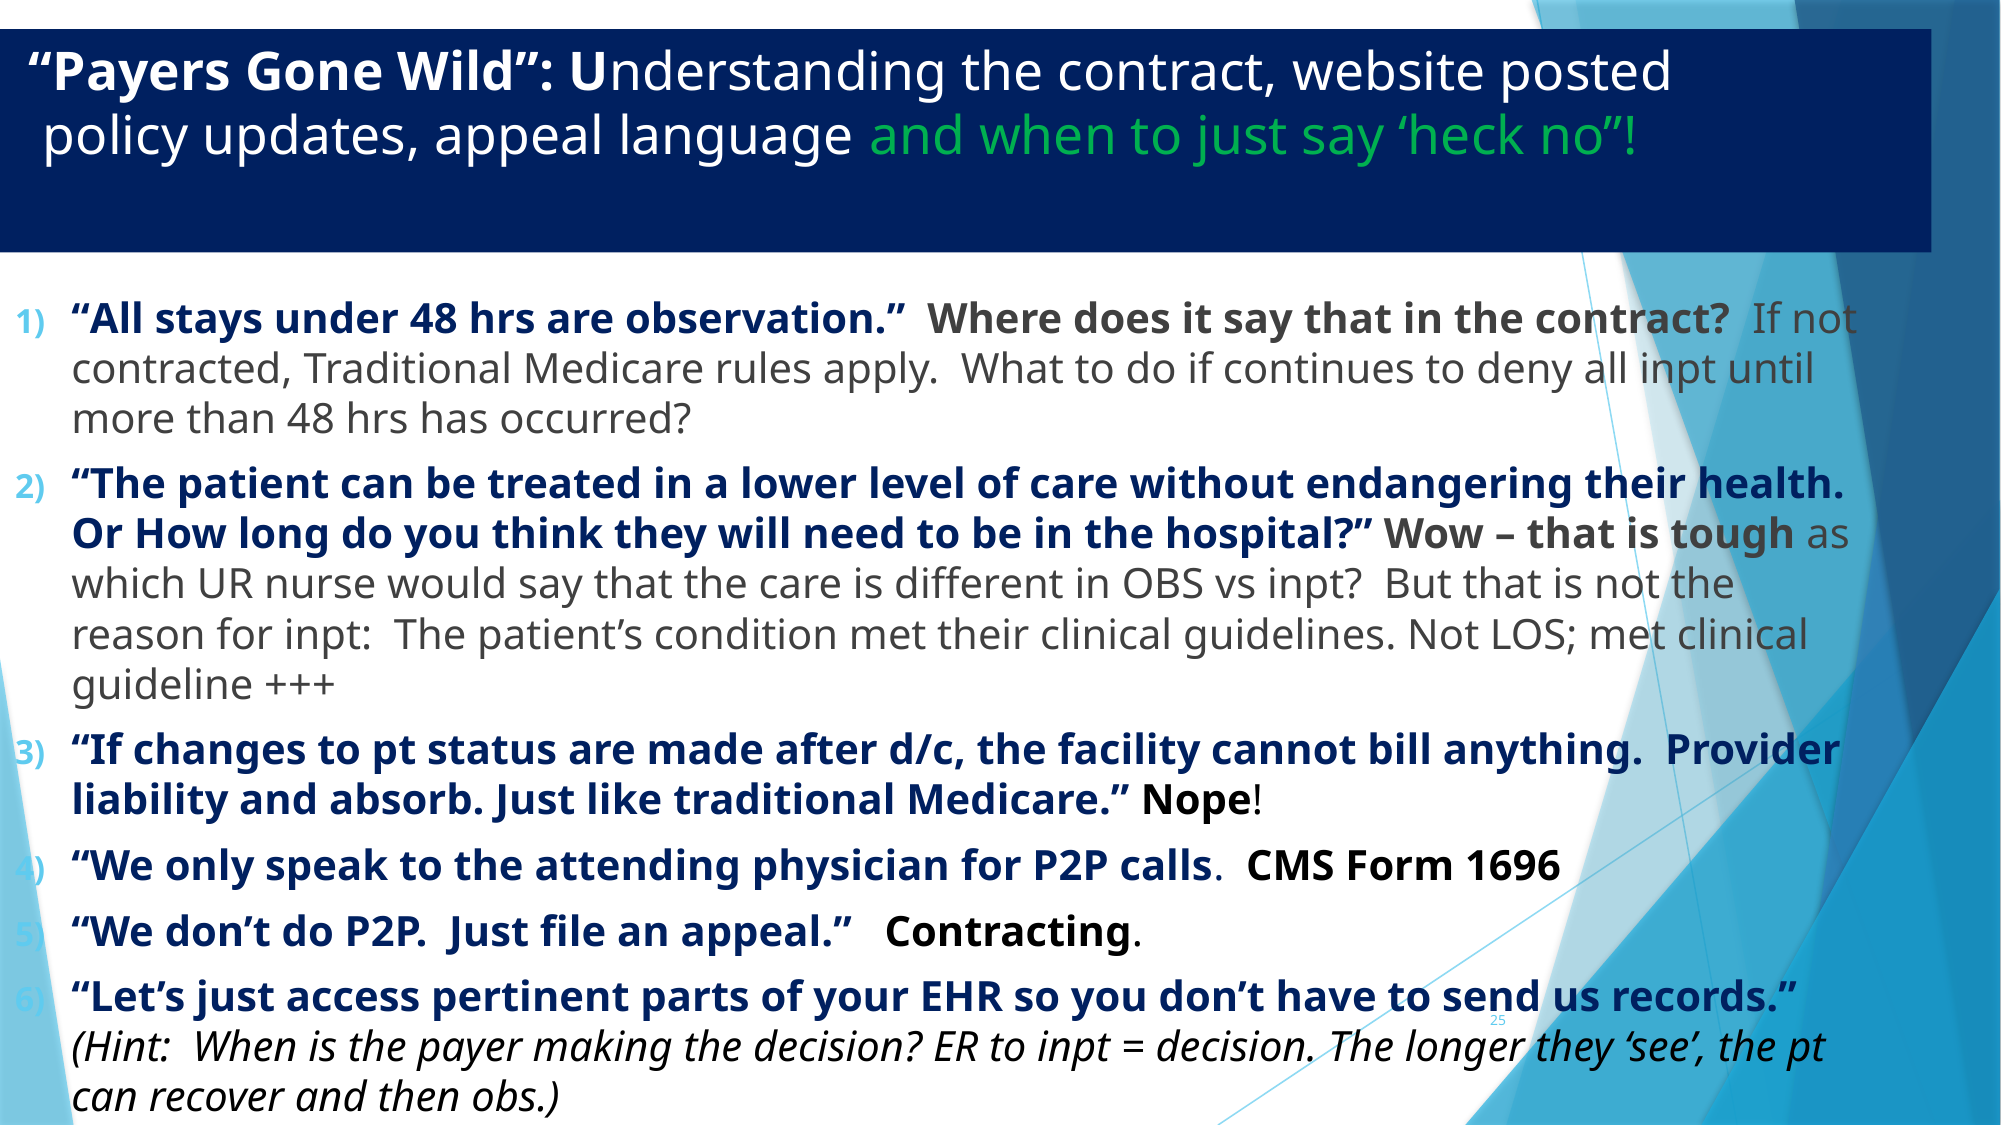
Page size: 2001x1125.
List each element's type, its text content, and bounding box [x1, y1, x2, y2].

title “Payers Gone Wild”: Understanding the contract, website posted policy updates, appeal language and when to just say ‘heck no”! [0, 29, 1932, 253]
list “All stays under 48 hrs are observation.” Where does it say that in the contract? If not contracted, Traditional Medicare rules apply. What to do if continues to deny all inpt until more than 48 hrs has occurred? “The patient can be treated in a lower level of care without endangering their health. Or How long do you think they will need to be in the hospital?” Wow – that is tough as which UR nurse would say that the care is different in OBS vs inpt? But that is not the reason for inpt: The patient’s condition met their clinical guidelines. Not LOS; met clinical guideline +++ “If changes to pt status are made after d/c, the facility cannot bill anything. Provider liability and absorb. Just like traditional Medicare.” Nope! “We only speak to the attending physician for P2P calls. CMS Form 1696 “We don’t do P2P. Just file an appeal.” Contracting. “Let’s just access pertinent parts of your EHR so you don’t have to send us records.” (Hint: When is the payer making the decision? ER to inpt = decision. The longer they ‘see’, the pt can recover and then obs.) [0, 284, 1874, 1073]
